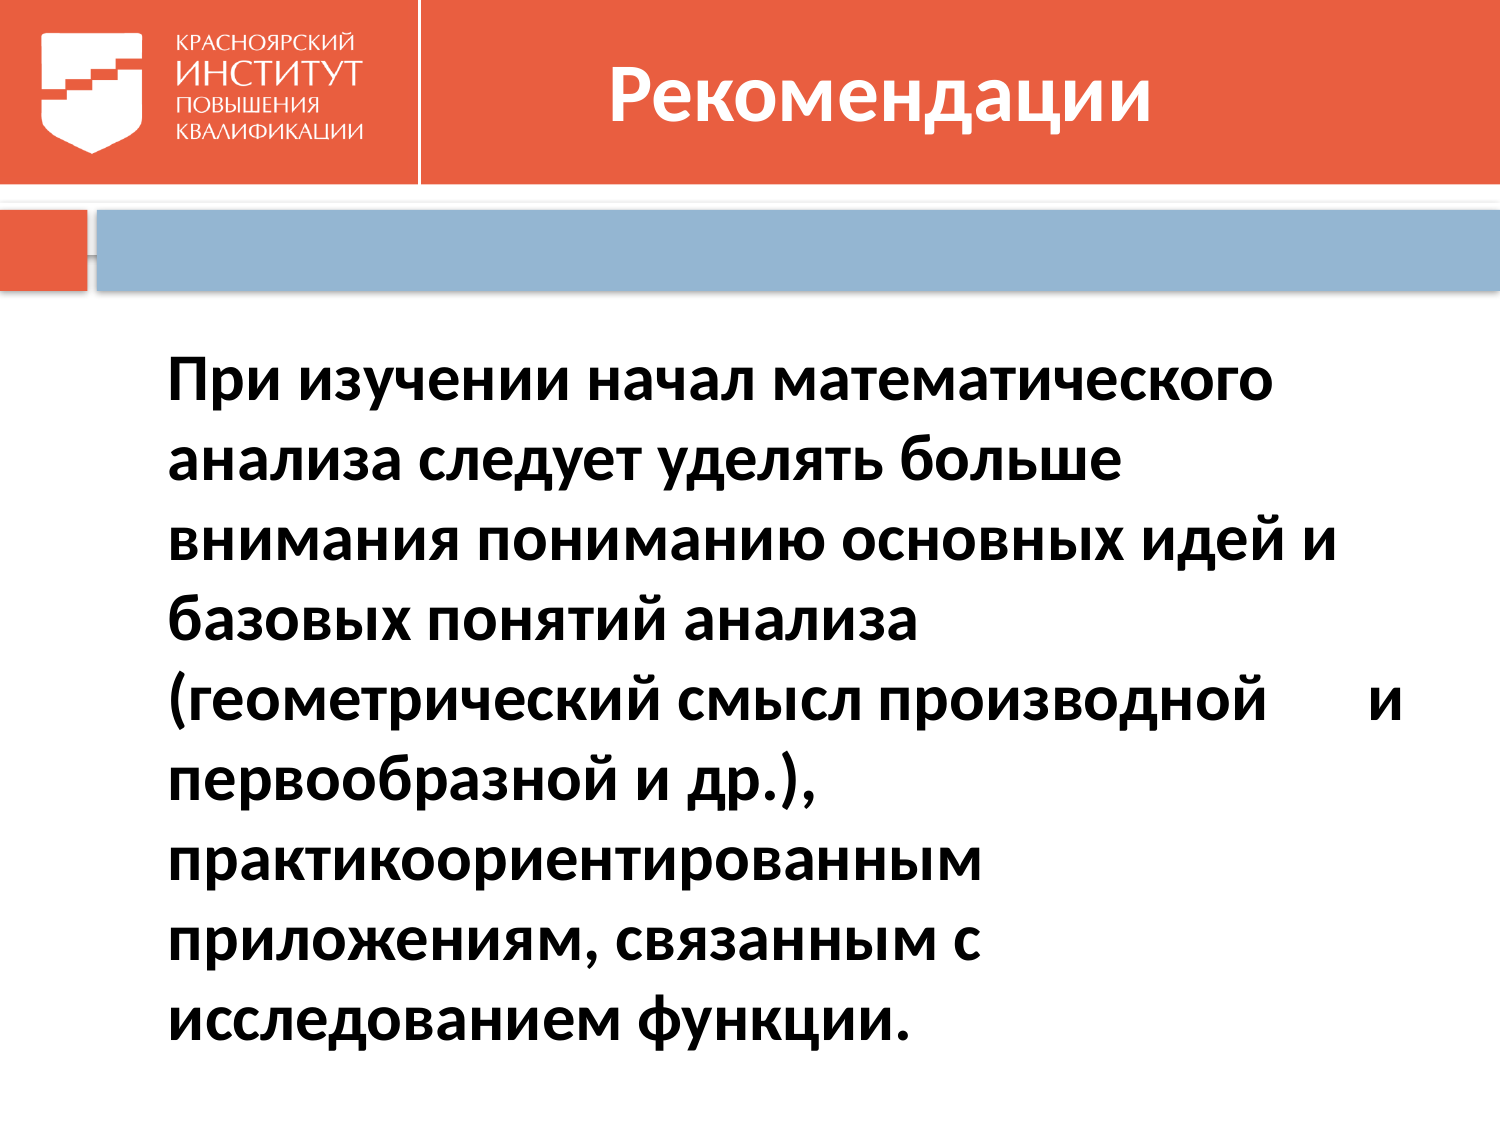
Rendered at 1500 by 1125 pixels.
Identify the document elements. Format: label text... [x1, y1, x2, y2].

title Рекомендации [454, 6, 1308, 170]
list При изучении начал математического анализа следует уделять больше внимания пониманию основных идей и базовых понятий анализа (геометрический смысл производной и первообразной и др.), практикоориентированным приложениям, связанным с исследованием функции. [100, 326, 1439, 1083]
picture [0, 0, 408, 177]
